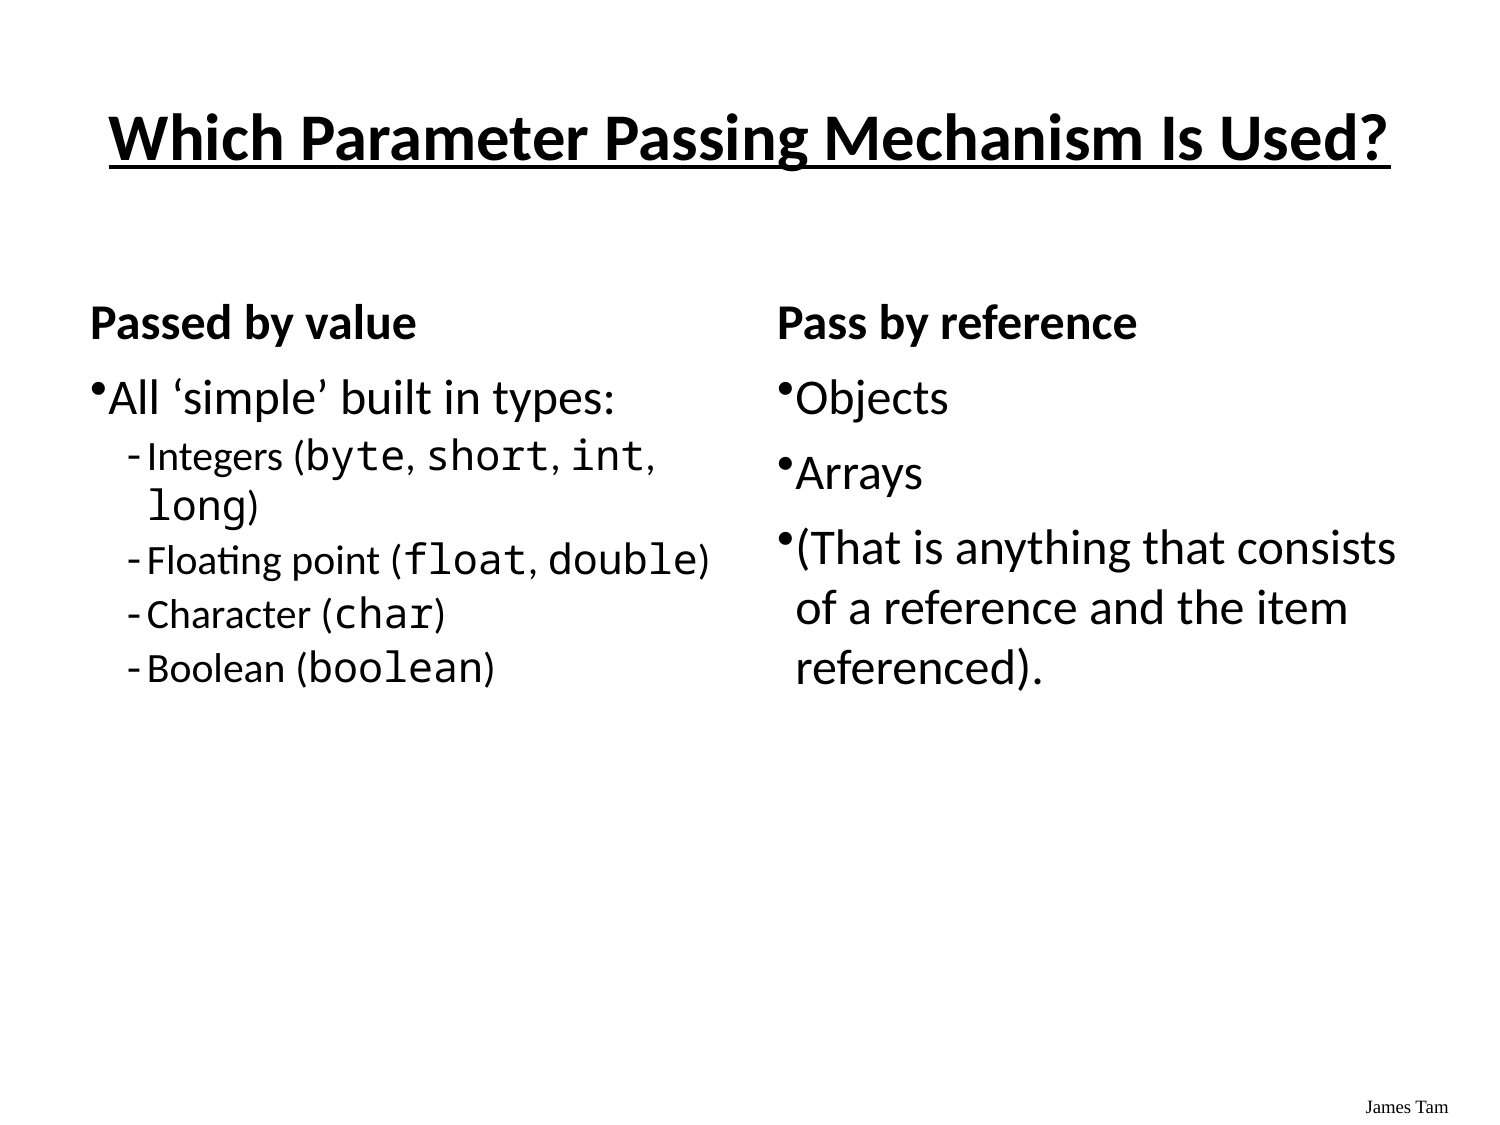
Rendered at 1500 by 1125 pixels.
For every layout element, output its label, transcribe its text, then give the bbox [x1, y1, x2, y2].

list All ‘simple’ built in types: Integers (byte, short, int, long) Floating point (float, double) Character (char) Boolean (boolean) [75, 356, 738, 1005]
list Pass by reference [761, 251, 1425, 356]
title Which Parameter Passing Mechanism Is Used? [75, 45, 1425, 233]
list Objects Arrays (That is anything that consists of a reference and the item referenced). [761, 356, 1425, 1005]
list Passed by value [75, 251, 738, 356]
